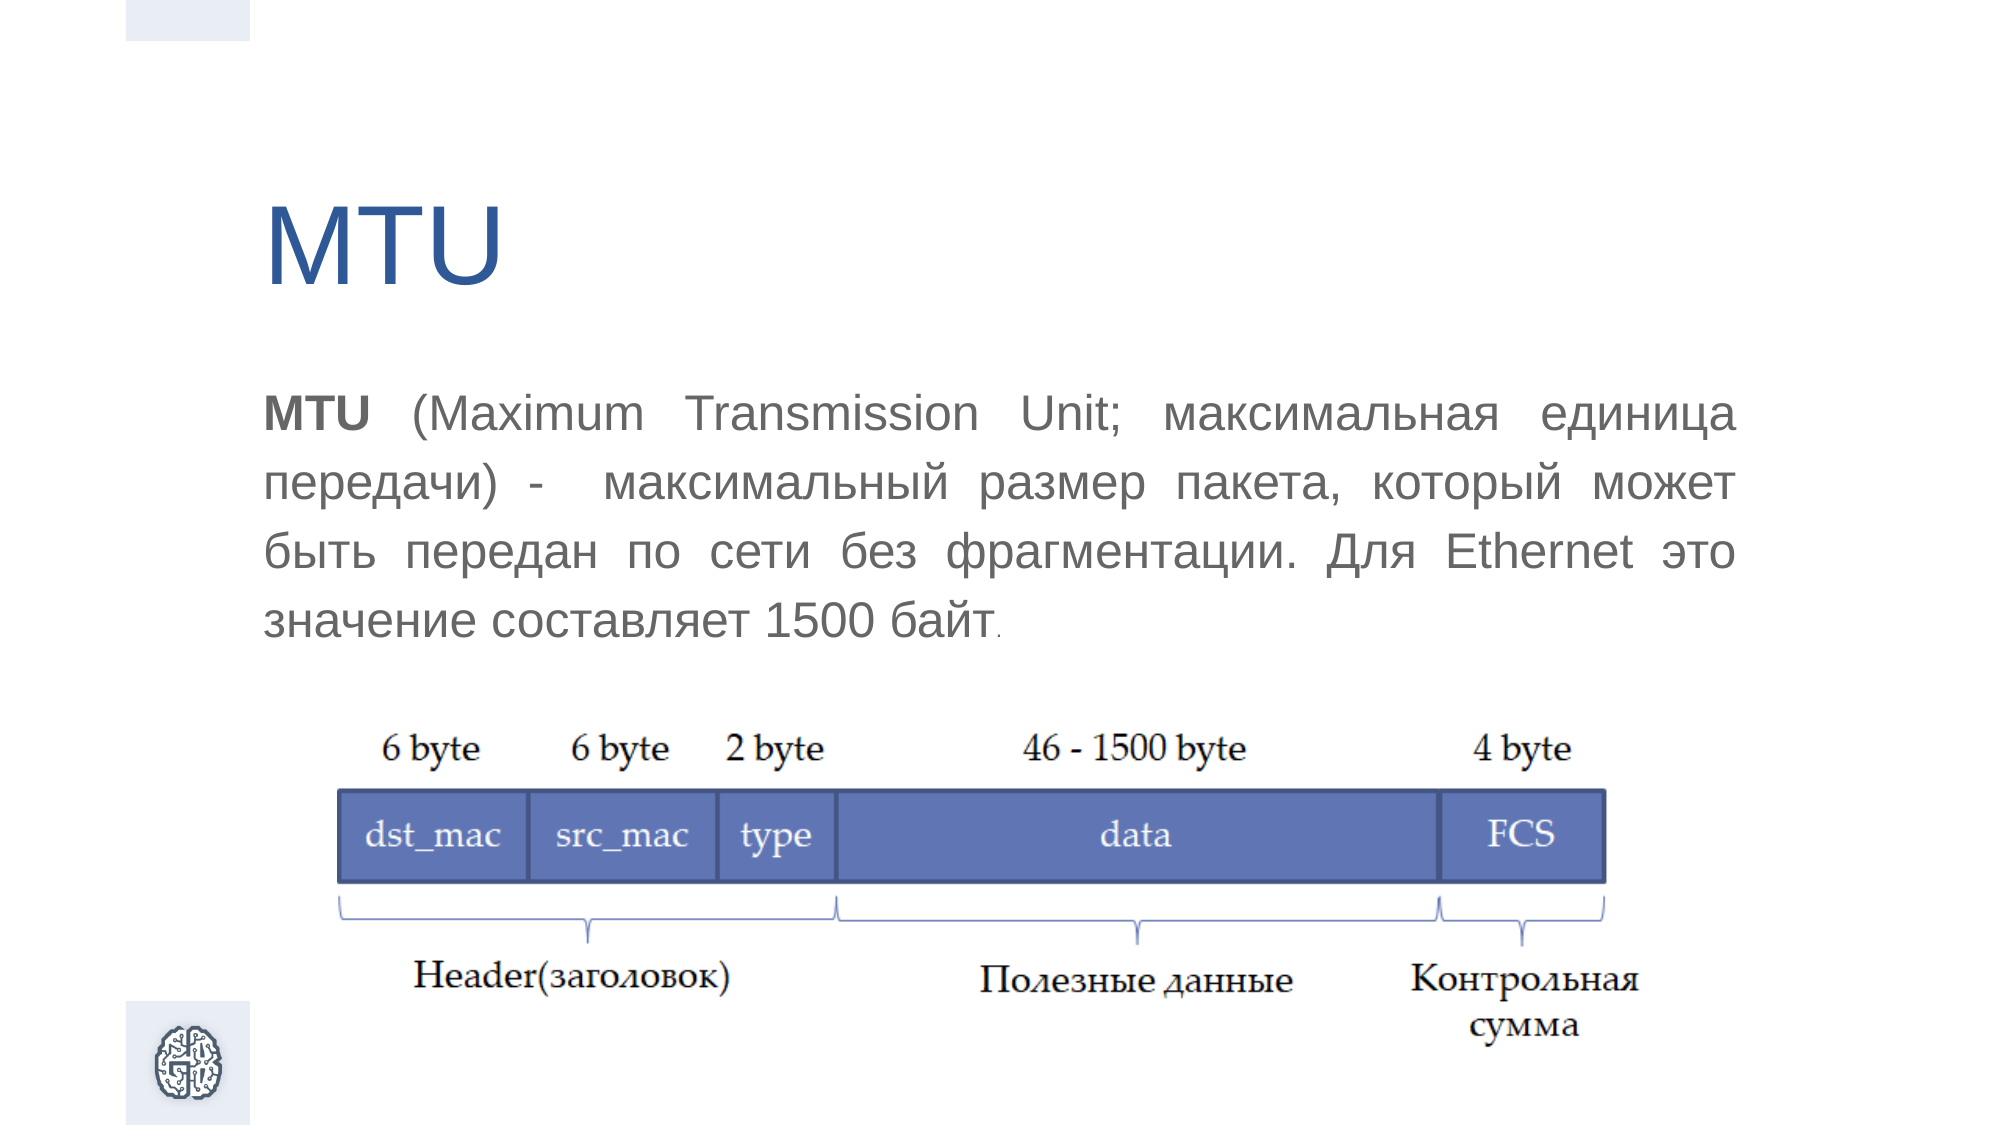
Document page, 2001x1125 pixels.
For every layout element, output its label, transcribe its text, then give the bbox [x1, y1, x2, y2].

picture [144, 1016, 232, 1110]
list MTU (Maximum Transmission Unit; максимальная единица передачи) - максимальный размер пакета, который может быть передан по сети без фрагментации. Для Ethernet это значение составляет 1500 байт. [248, 301, 1752, 711]
picture [337, 712, 1663, 1069]
title MTU [248, 124, 1752, 301]
